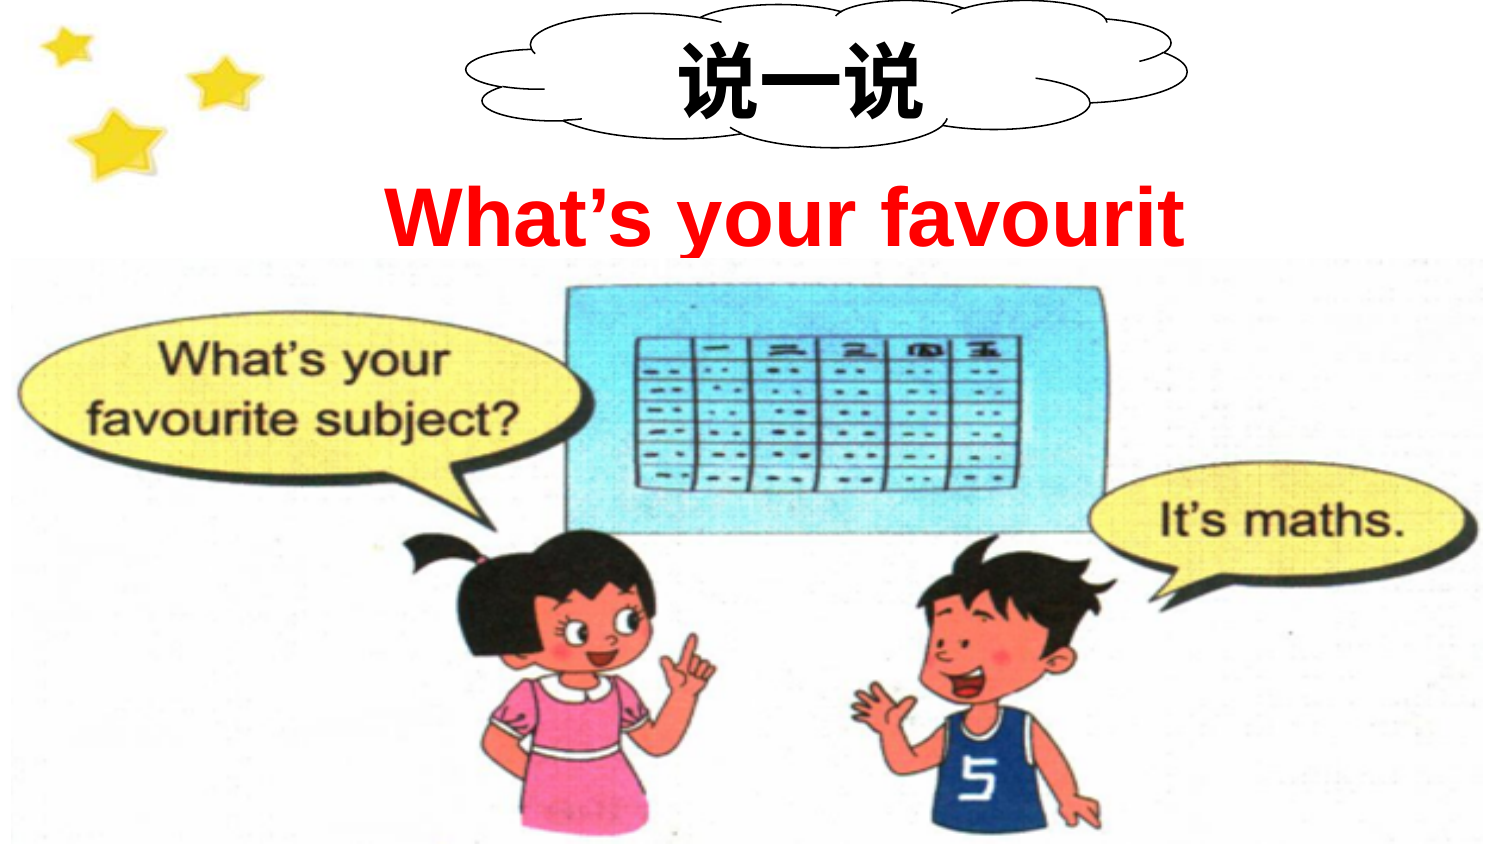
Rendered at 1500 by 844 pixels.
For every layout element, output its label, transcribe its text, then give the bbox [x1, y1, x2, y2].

picture [0, 0, 1500, 844]
text_box 说一说 [465, 0, 1188, 148]
text_box What’s your favourit subject？ [171, 156, 1400, 257]
picture [924, 0, 1007, 8]
